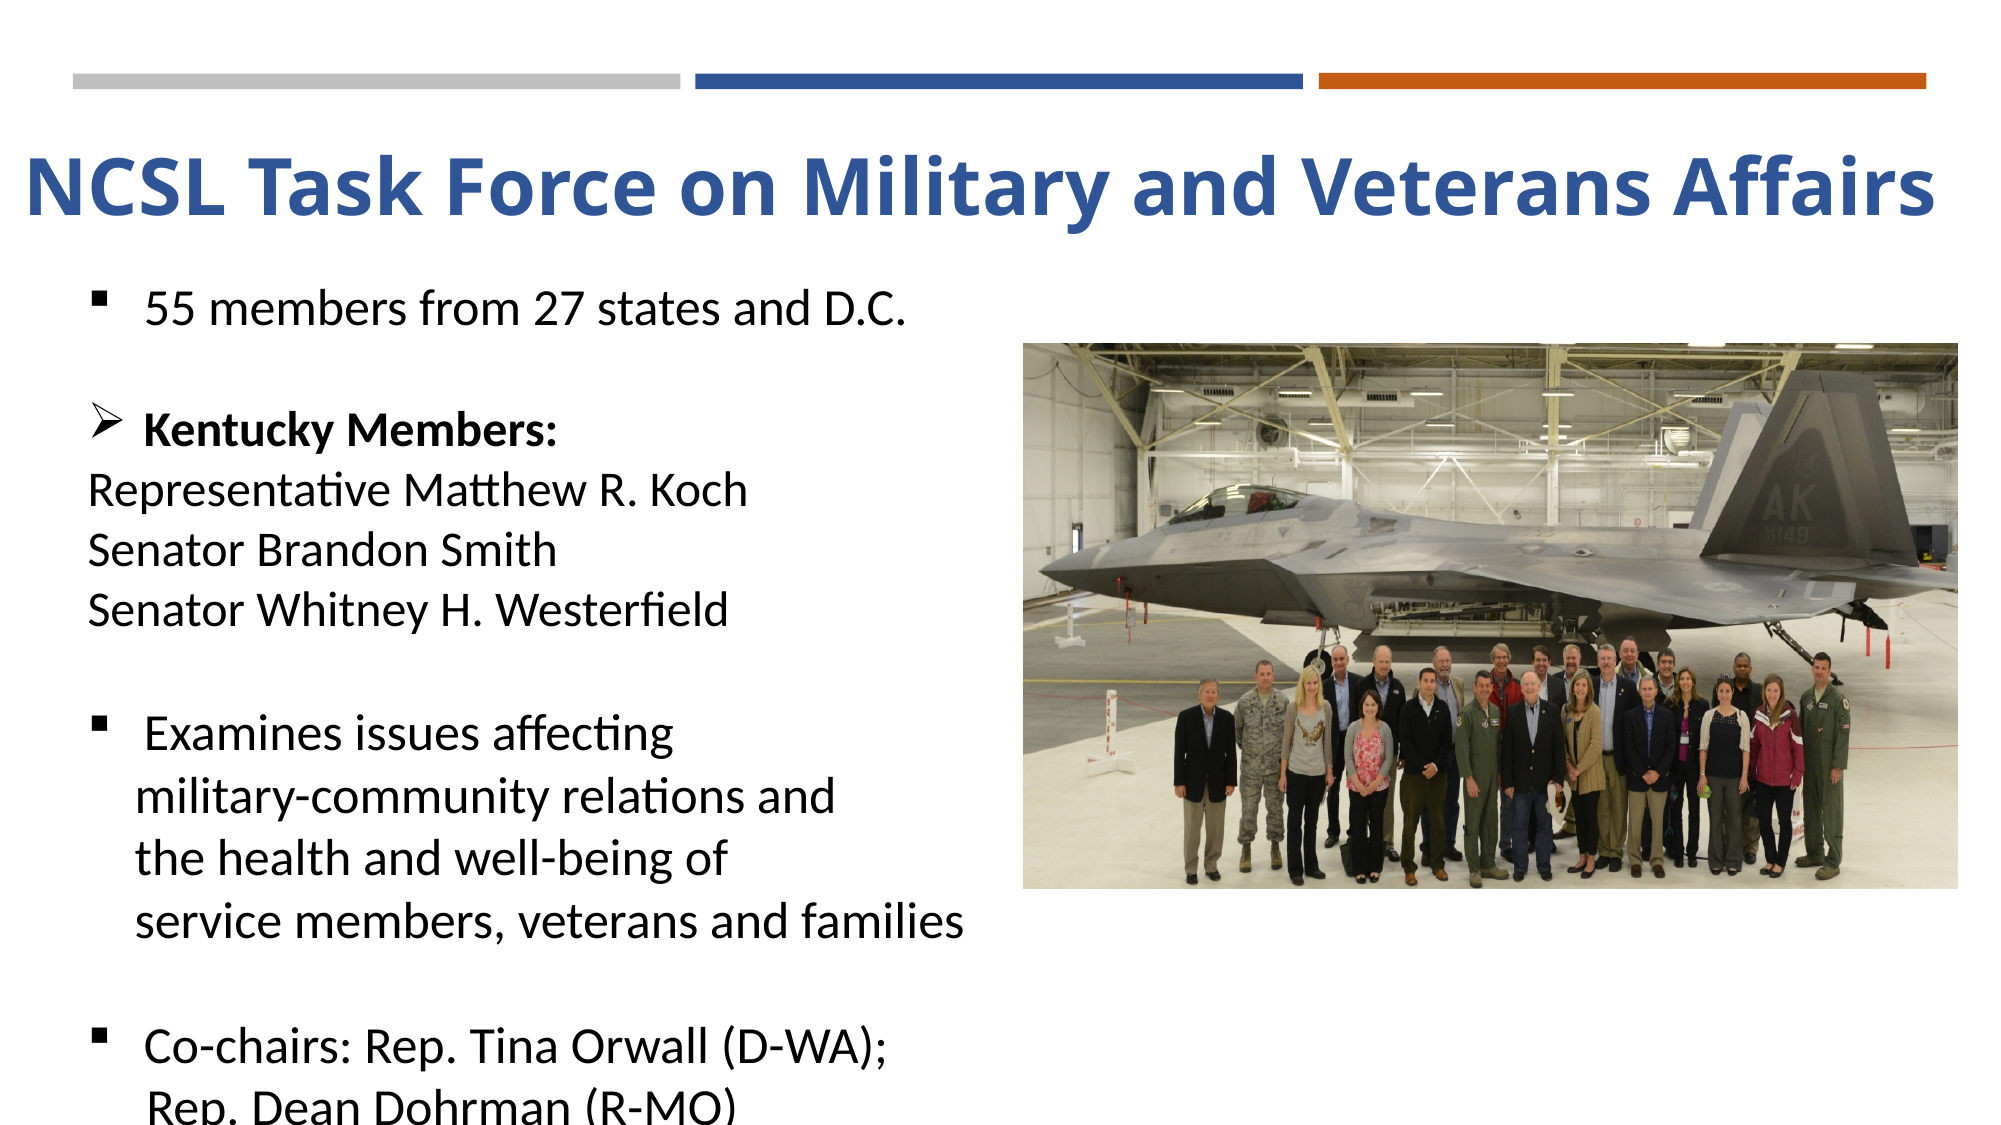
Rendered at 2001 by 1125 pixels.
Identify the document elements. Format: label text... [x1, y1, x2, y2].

text_box 55 members from 27 states and D.C. Kentucky Members: Representative Matthew R. Koch Senator Brandon Smith Senator Whitney H. Westerfield Examines issues affecting military-community relations and the health and well-being of service members, veterans and families Co-chairs: Rep. Tina Orwall (D-WA); Rep. Dean Dohrman (R-MO) [72, 266, 1024, 1125]
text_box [72, 72, 1927, 90]
text_box NCSL Task Force on Military and Veterans Affairs [8, 129, 1953, 239]
picture [1023, 343, 1958, 889]
